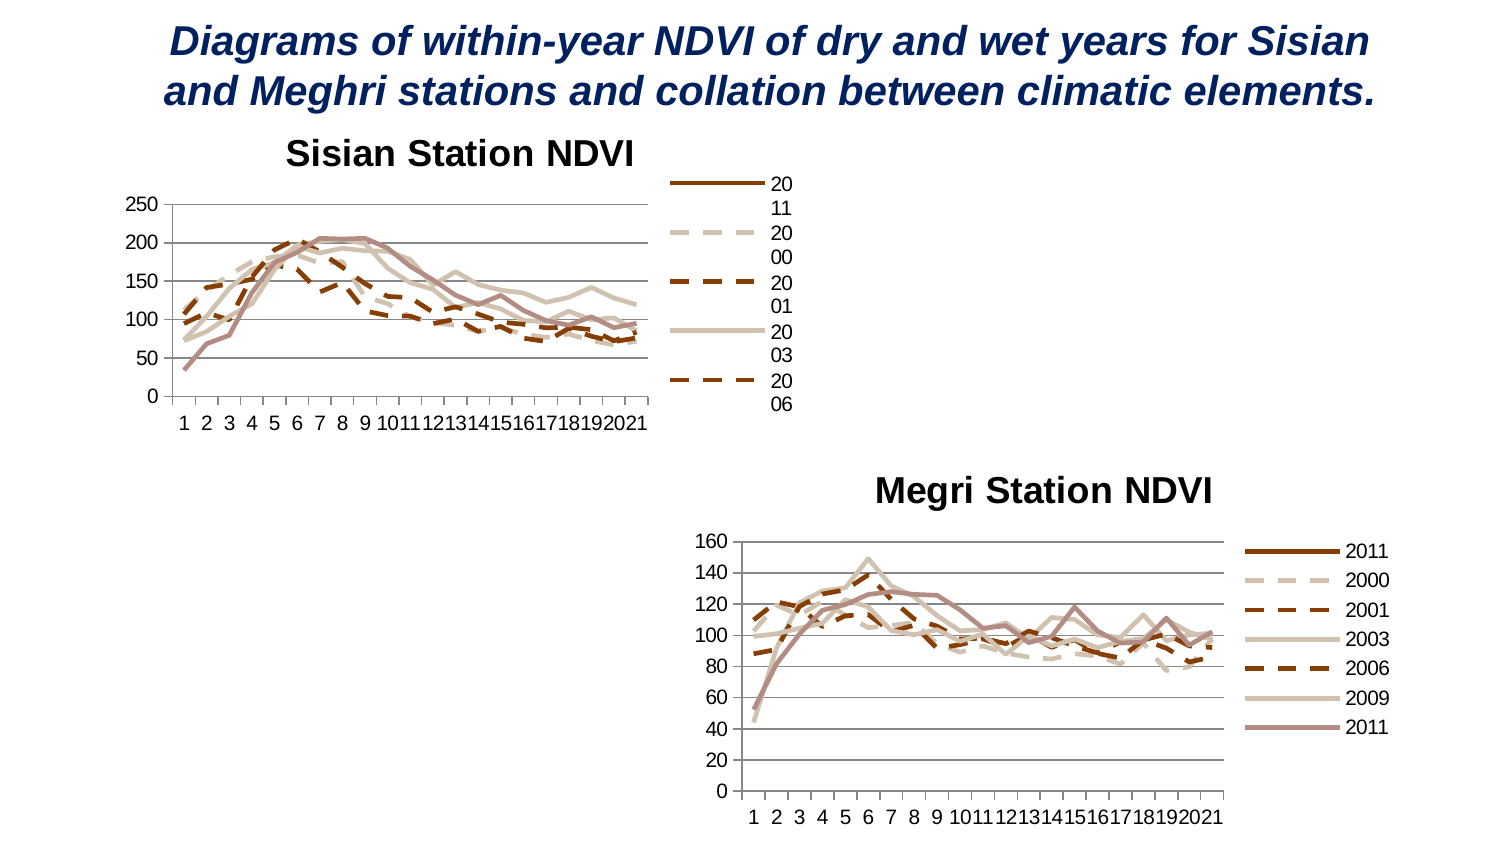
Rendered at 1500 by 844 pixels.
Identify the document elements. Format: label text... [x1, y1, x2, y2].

text_box Diagrams of within-year NDVI of dry and wet years for Sisian and Meghri stations and collation between climatic elements. [91, 7, 1461, 119]
chart [110, 106, 1409, 838]
